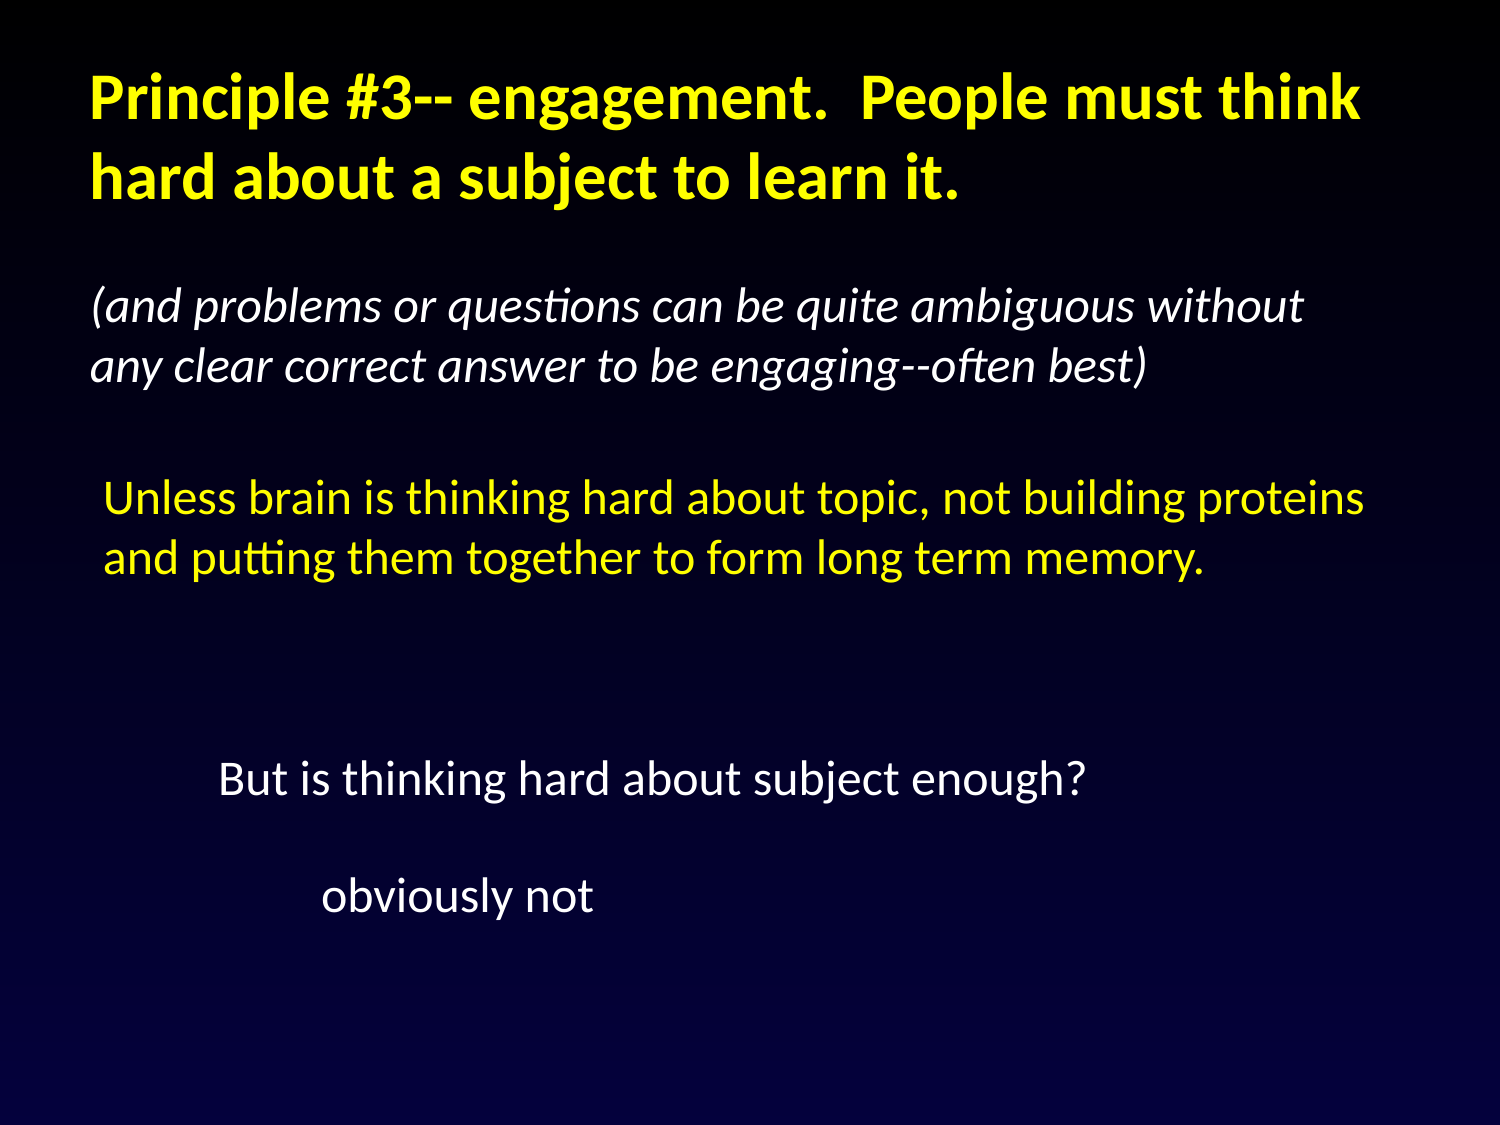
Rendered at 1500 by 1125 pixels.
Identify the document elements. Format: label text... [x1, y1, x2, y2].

text_box obviously not [306, 855, 610, 931]
title Principle #3-- engagement. People must think hard about a subject to learn it. (and problems or questions can be quite ambiguous without any clear correct answer to be engaging--often best) [75, 45, 1425, 233]
text_box But is thinking hard about subject enough? [203, 738, 1104, 813]
text_box Unless brain is thinking hard about topic, not building proteins and putting them together to form long term memory. [88, 456, 1380, 592]
